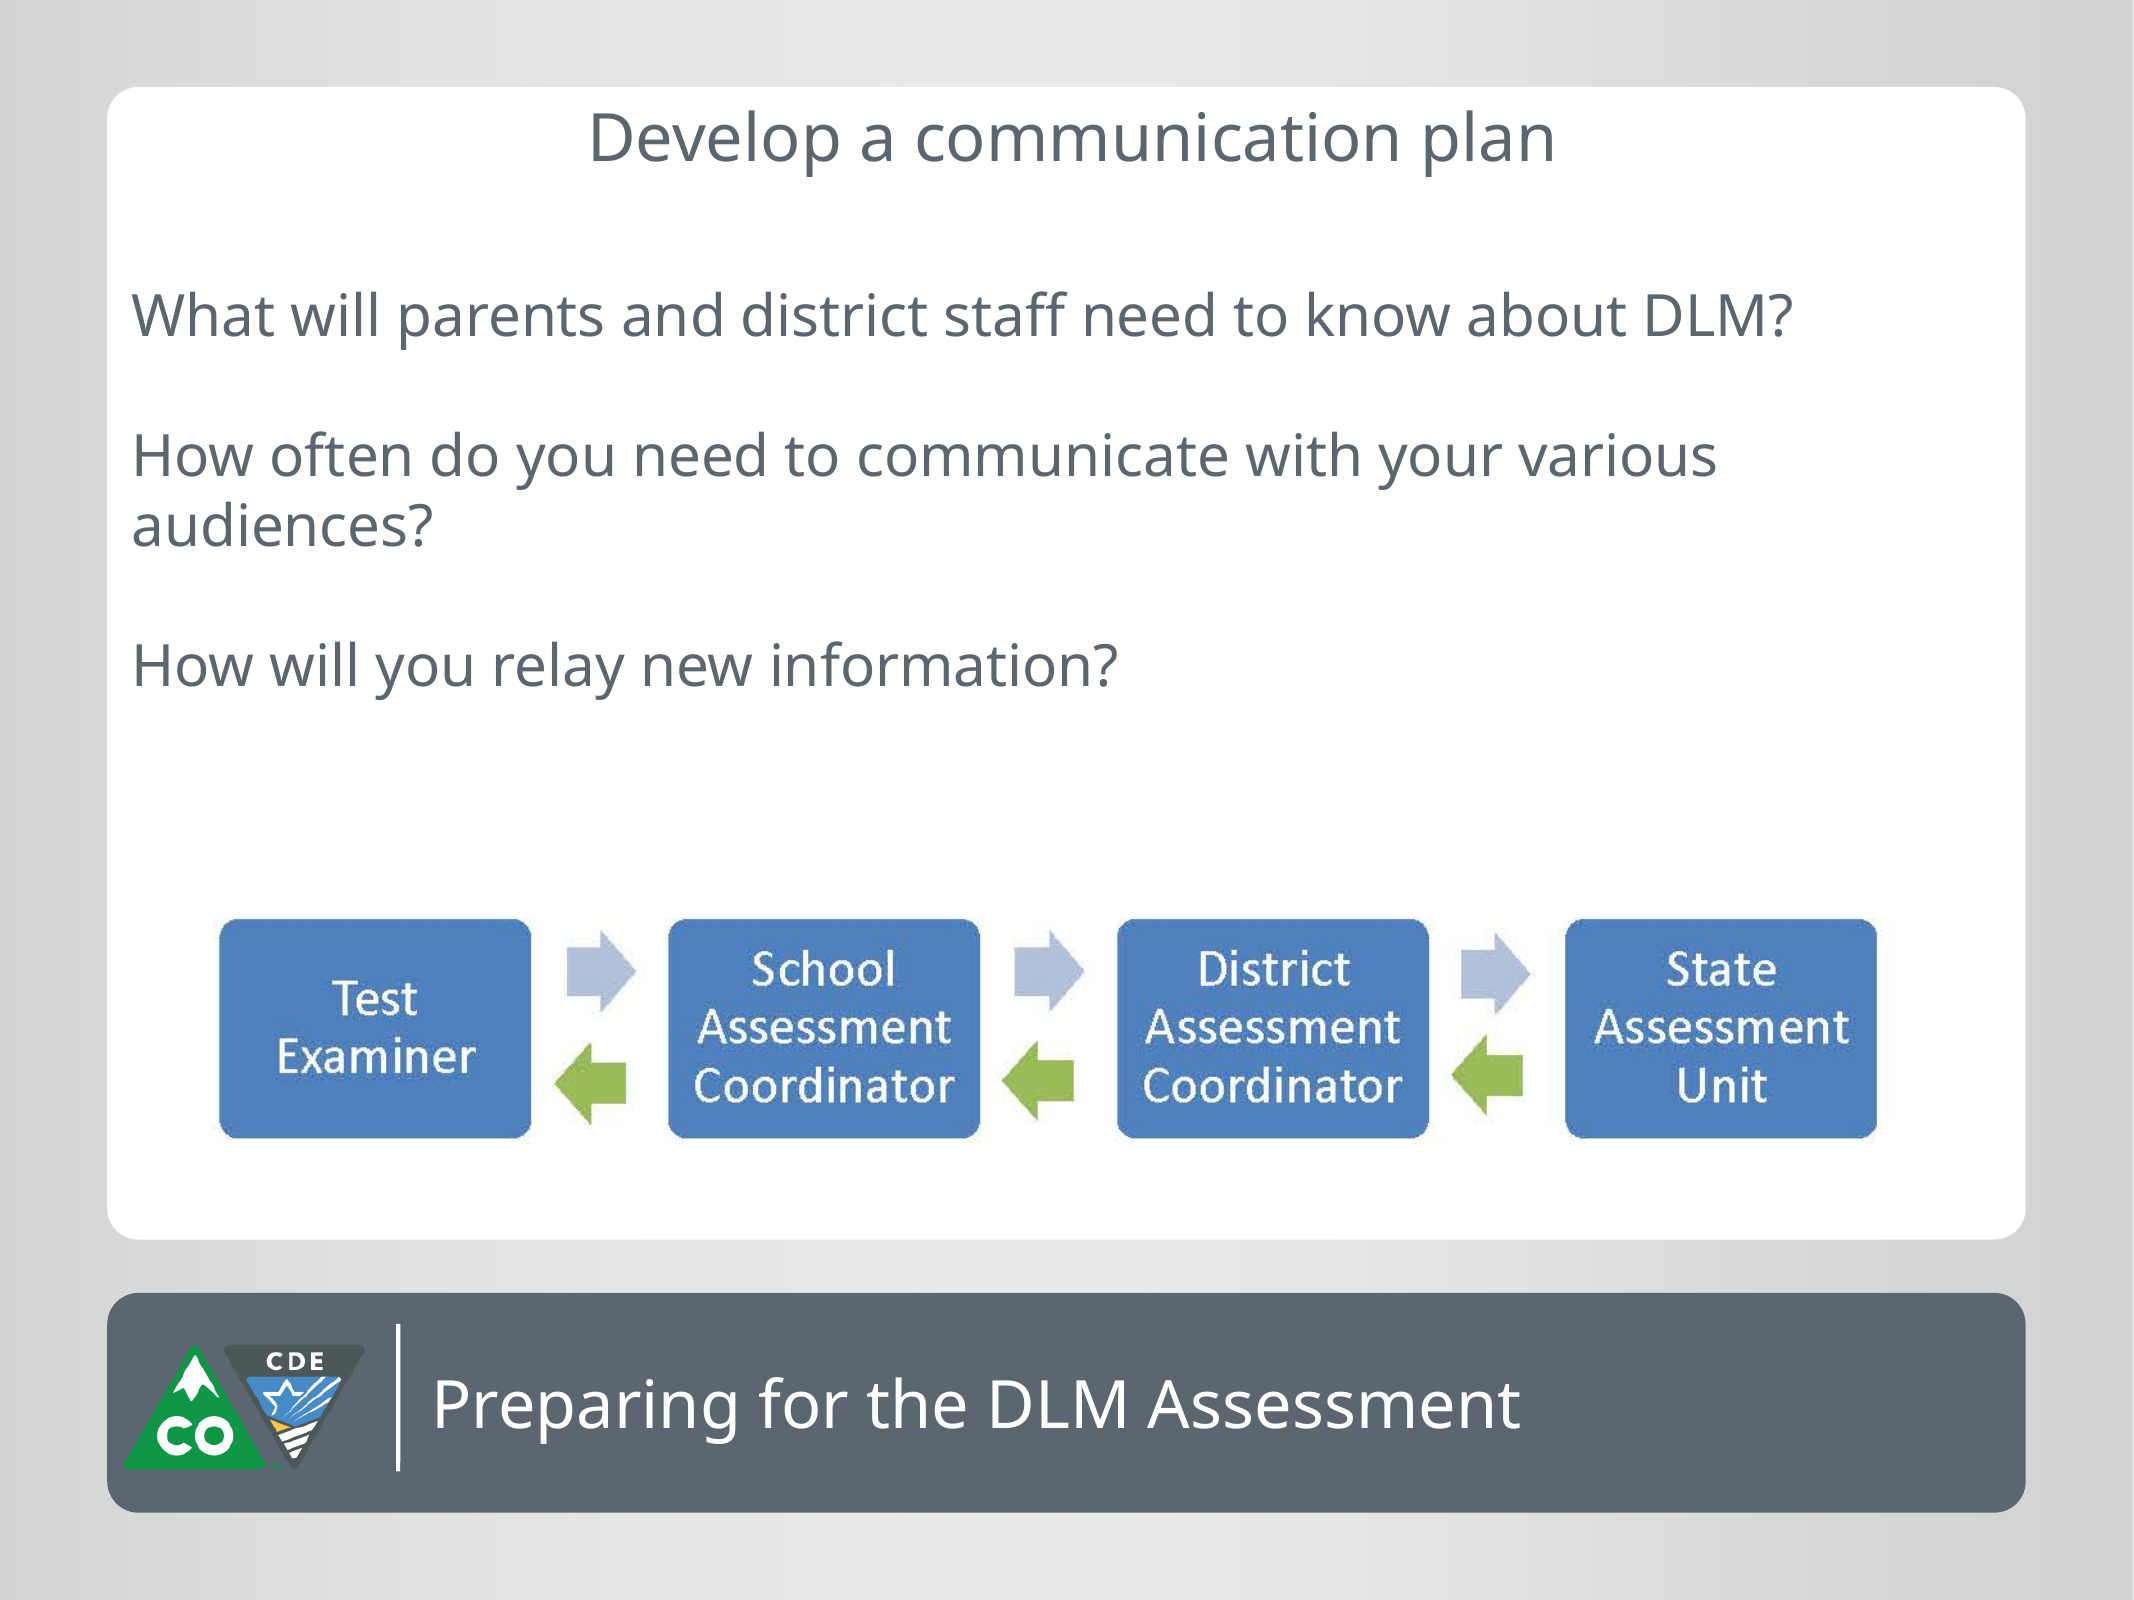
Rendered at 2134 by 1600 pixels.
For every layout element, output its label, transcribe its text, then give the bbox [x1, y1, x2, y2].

text_box Develop a communication plan [116, 87, 2030, 263]
text_box What will parents and district staff need to know about DLM? How often do you need to communicate with your various audiences? How will you relay new information? [116, 270, 1980, 845]
picture [0, 0, 2134, 1600]
text_box Preparing for the DLM Assessment [416, 1354, 1980, 1449]
